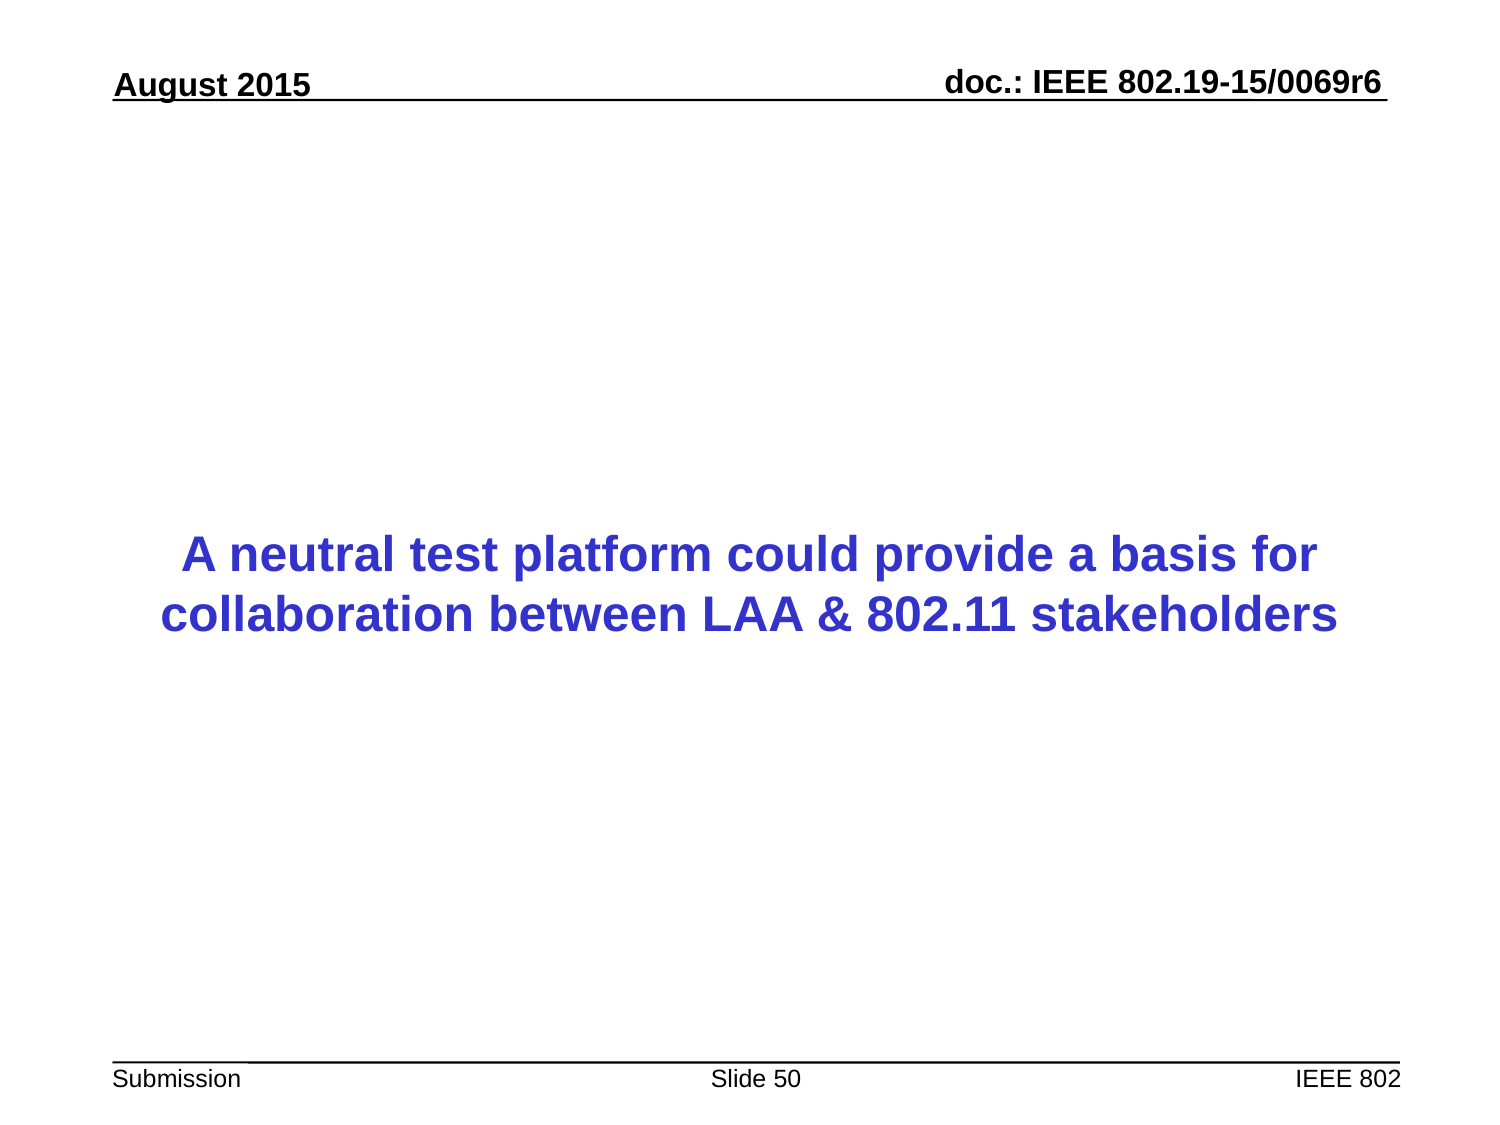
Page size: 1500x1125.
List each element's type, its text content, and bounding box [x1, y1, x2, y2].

footer IEEE 802 [1294, 1061, 1402, 1093]
slide_number Slide 50 [709, 1061, 803, 1093]
title A neutral test platform could provide a basis for collaboration between LAA & 802.11 stakeholders [112, 125, 1388, 1038]
